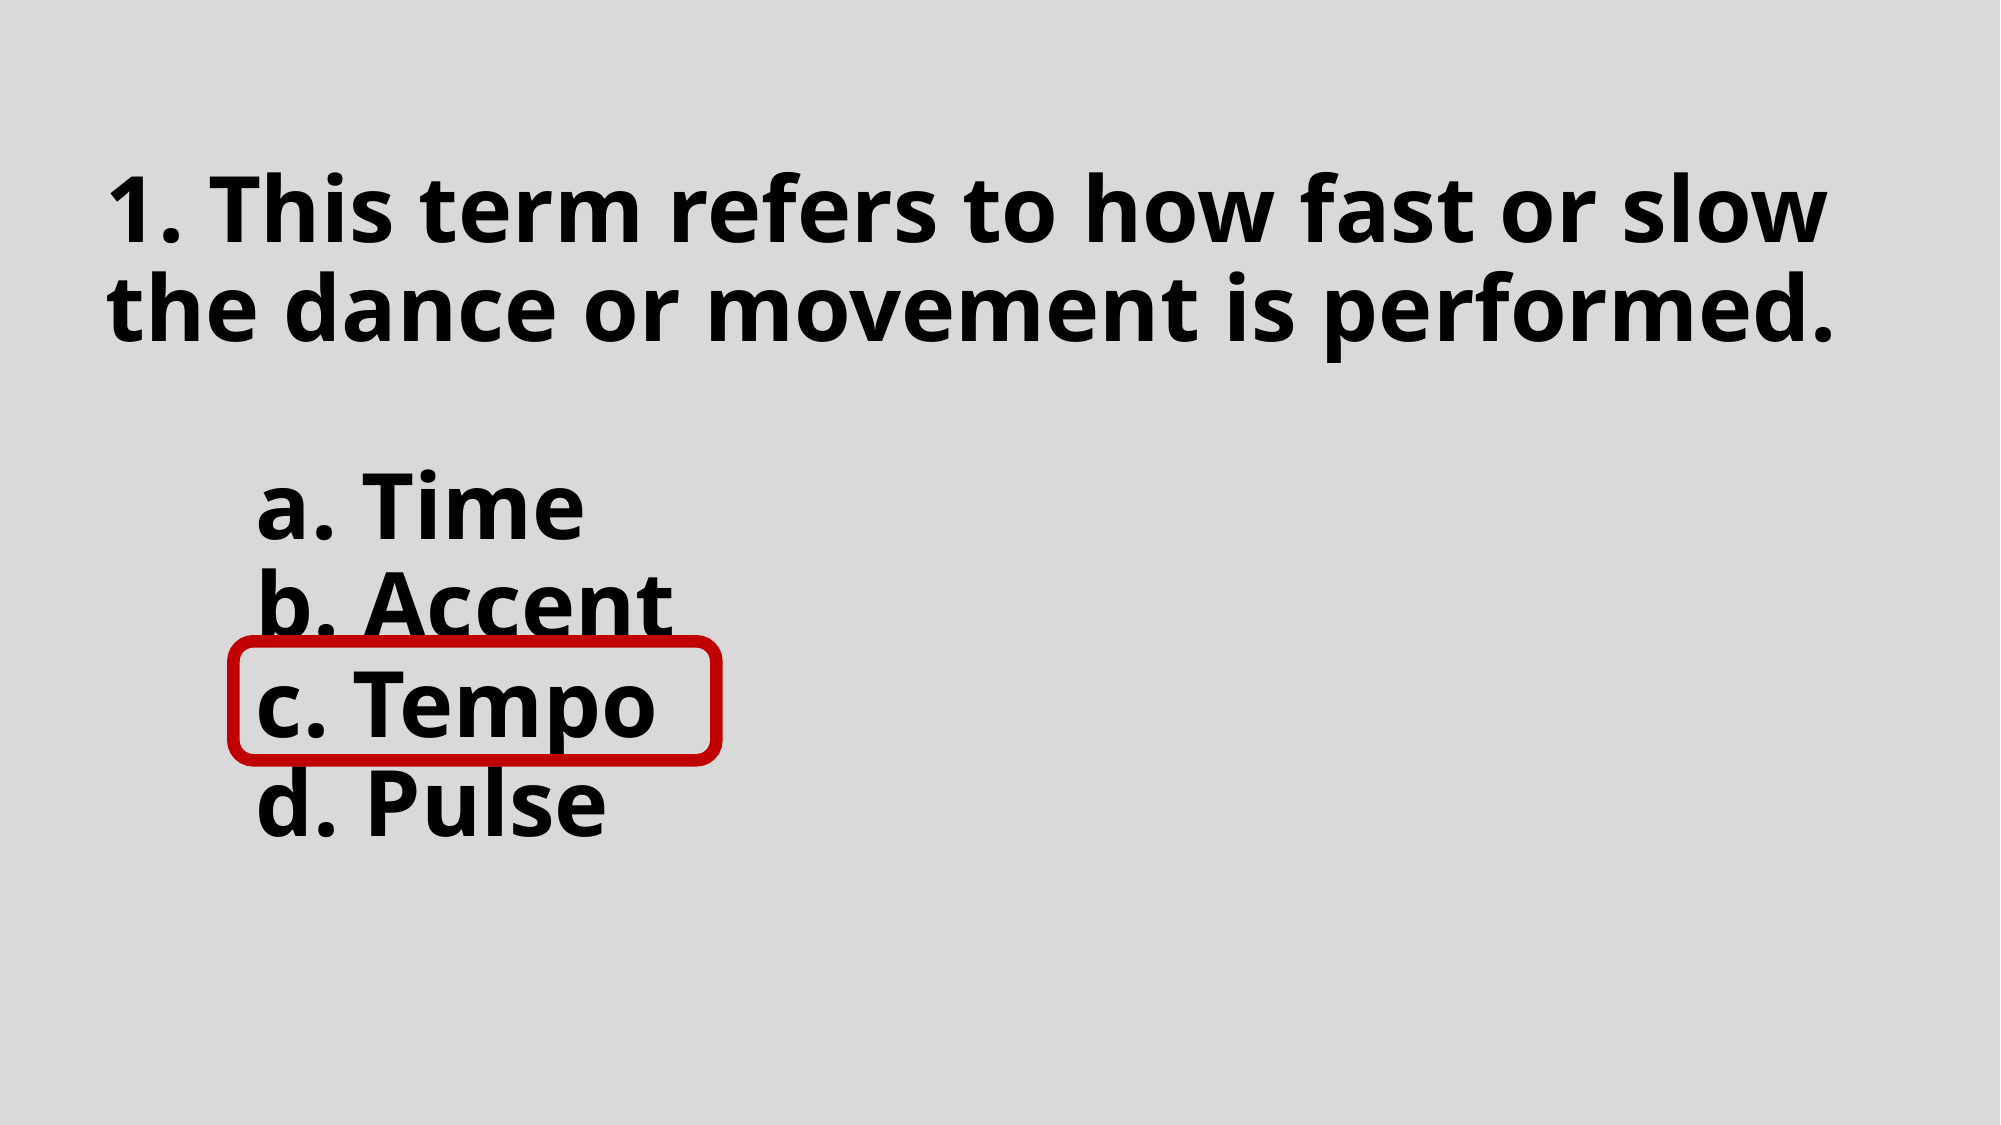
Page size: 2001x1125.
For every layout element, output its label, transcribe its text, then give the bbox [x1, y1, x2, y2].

text_box [232, 640, 718, 762]
title 1. This term refers to how fast or slow the dance or movement is performed. a. Time b. Accent c. Tempo d. Pulse [90, 101, 1963, 1029]
